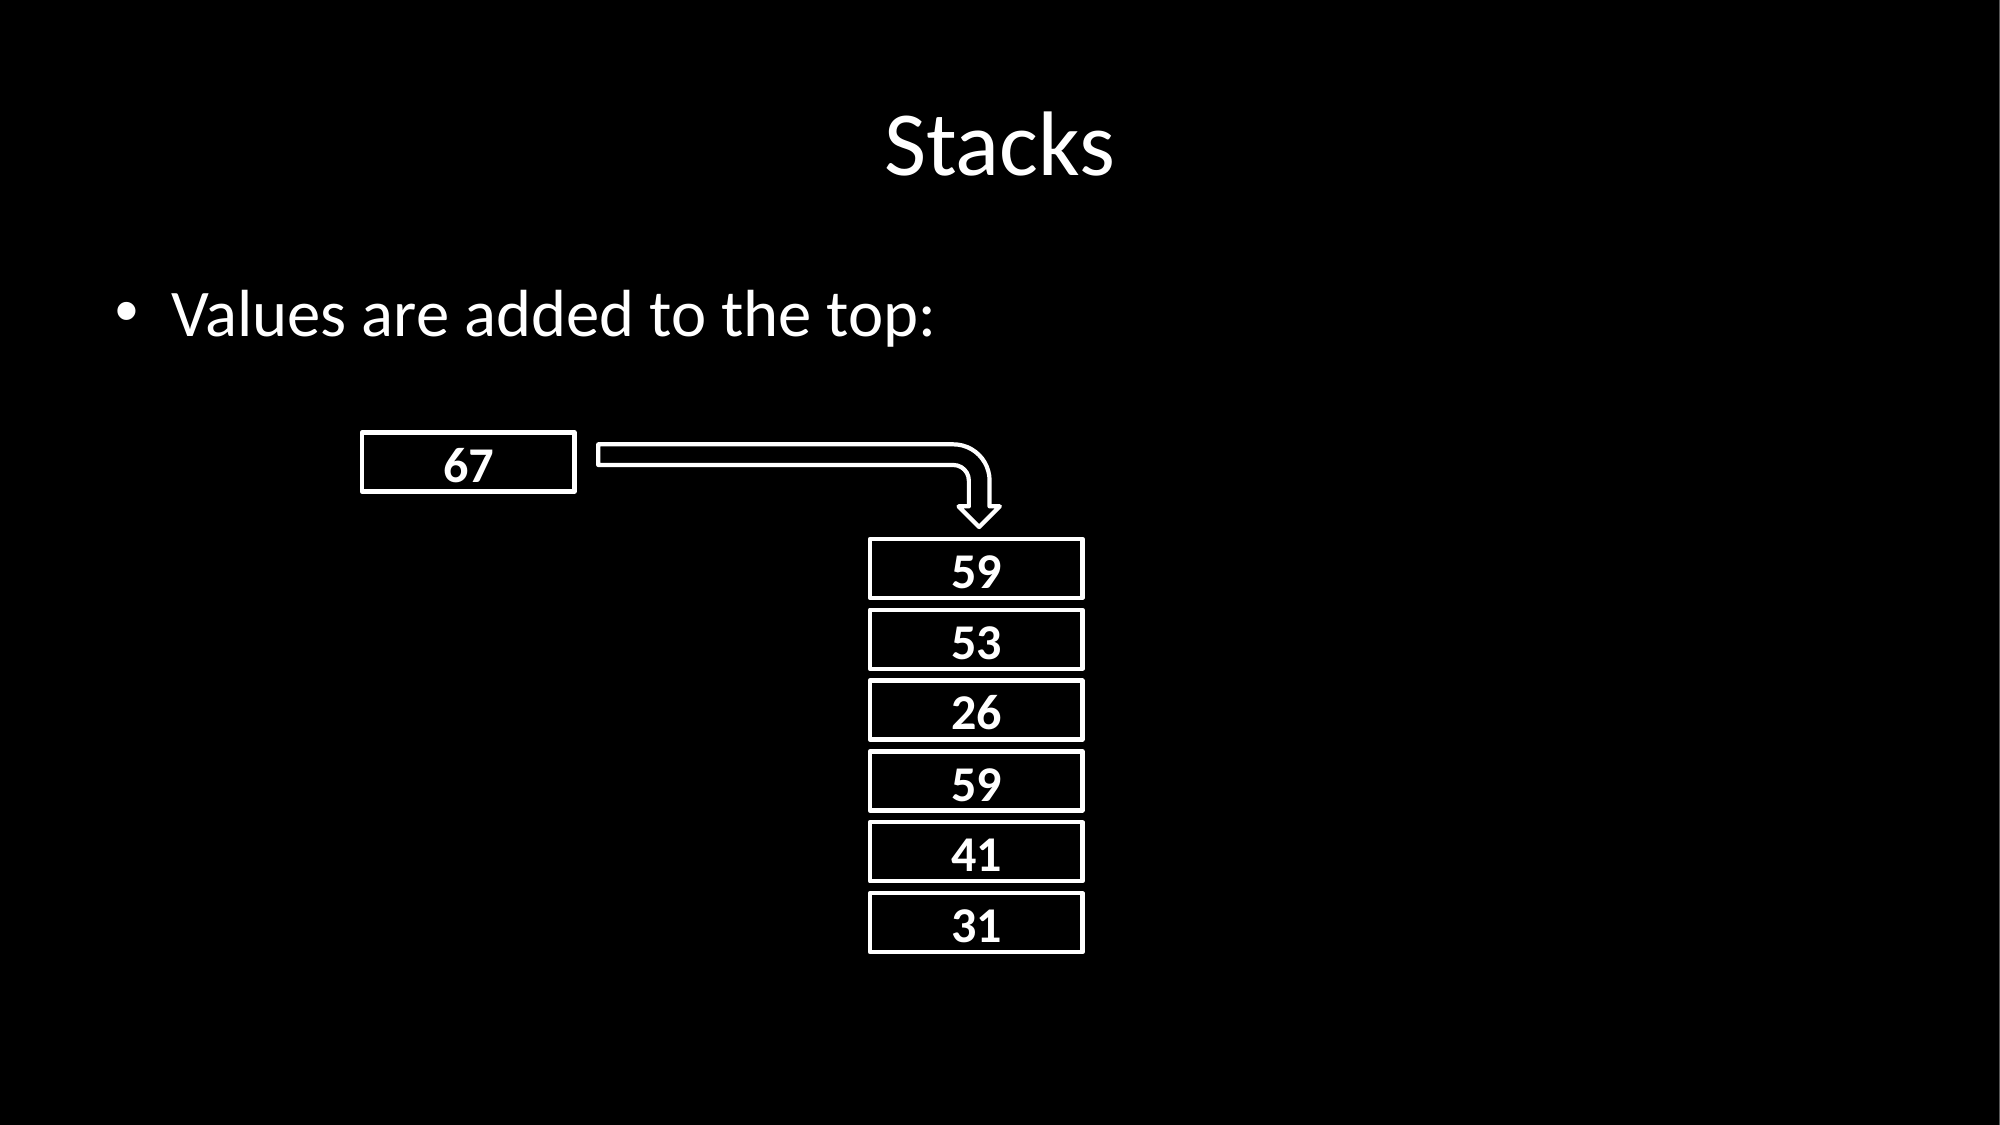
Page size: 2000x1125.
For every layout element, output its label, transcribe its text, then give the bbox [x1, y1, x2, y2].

text_box [596, 442, 1002, 530]
text_box 41 [868, 820, 1085, 883]
text_box 53 [868, 608, 1085, 671]
text_box 31 [868, 891, 1085, 954]
text_box 59 [868, 749, 1085, 813]
text_box 26 [868, 678, 1085, 742]
title Stacks [99, 45, 1900, 233]
text_box 59 [868, 537, 1085, 600]
text_box 67 [360, 430, 577, 494]
list Values are added to the top: [99, 262, 1900, 1005]
